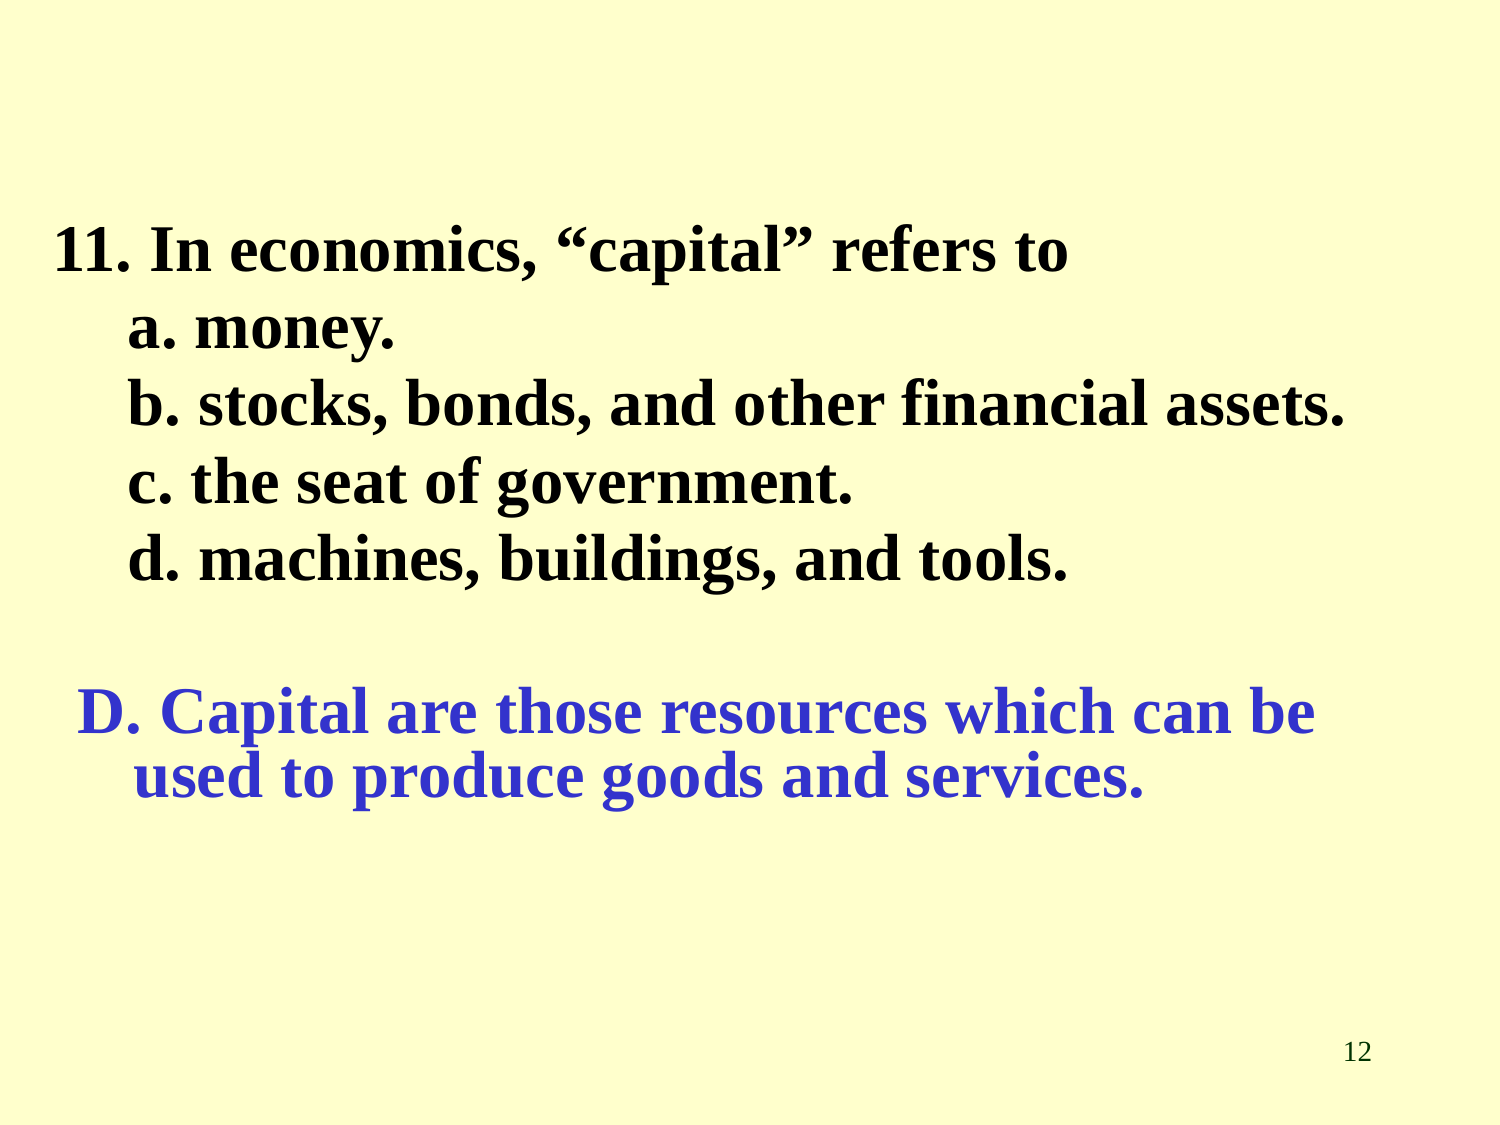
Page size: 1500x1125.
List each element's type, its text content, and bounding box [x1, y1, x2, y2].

slide_number 12 [1074, 1024, 1388, 1101]
text_box D. Capital are those resources which can be used to produce goods and services. [62, 674, 1450, 818]
list 11. In economics, “capital” refers to a. money. b. stocks, bonds, and other financial assets. c. the seat of government. d. machines, buildings, and tools. [37, 212, 1451, 866]
